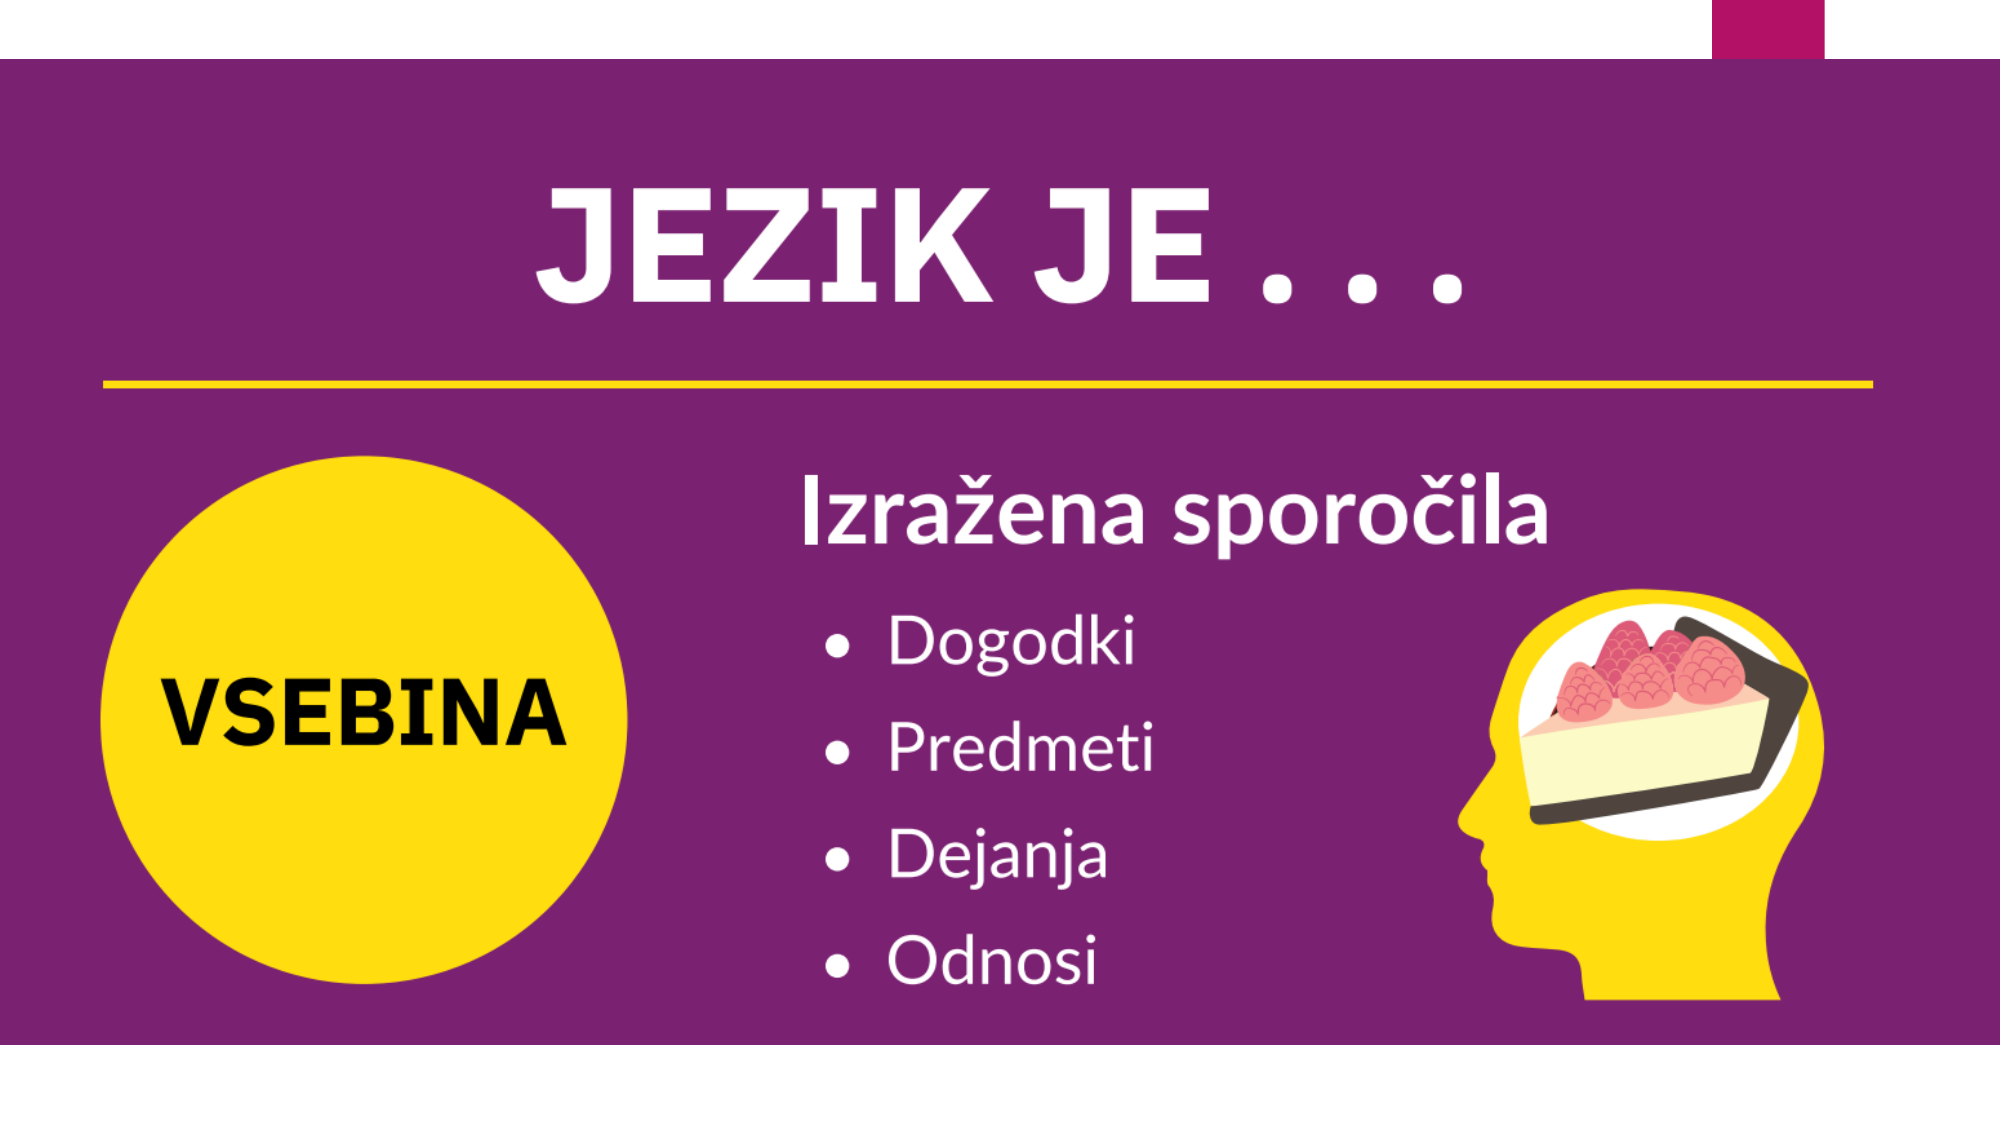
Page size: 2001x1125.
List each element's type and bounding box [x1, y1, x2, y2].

picture [0, 59, 2000, 1045]
